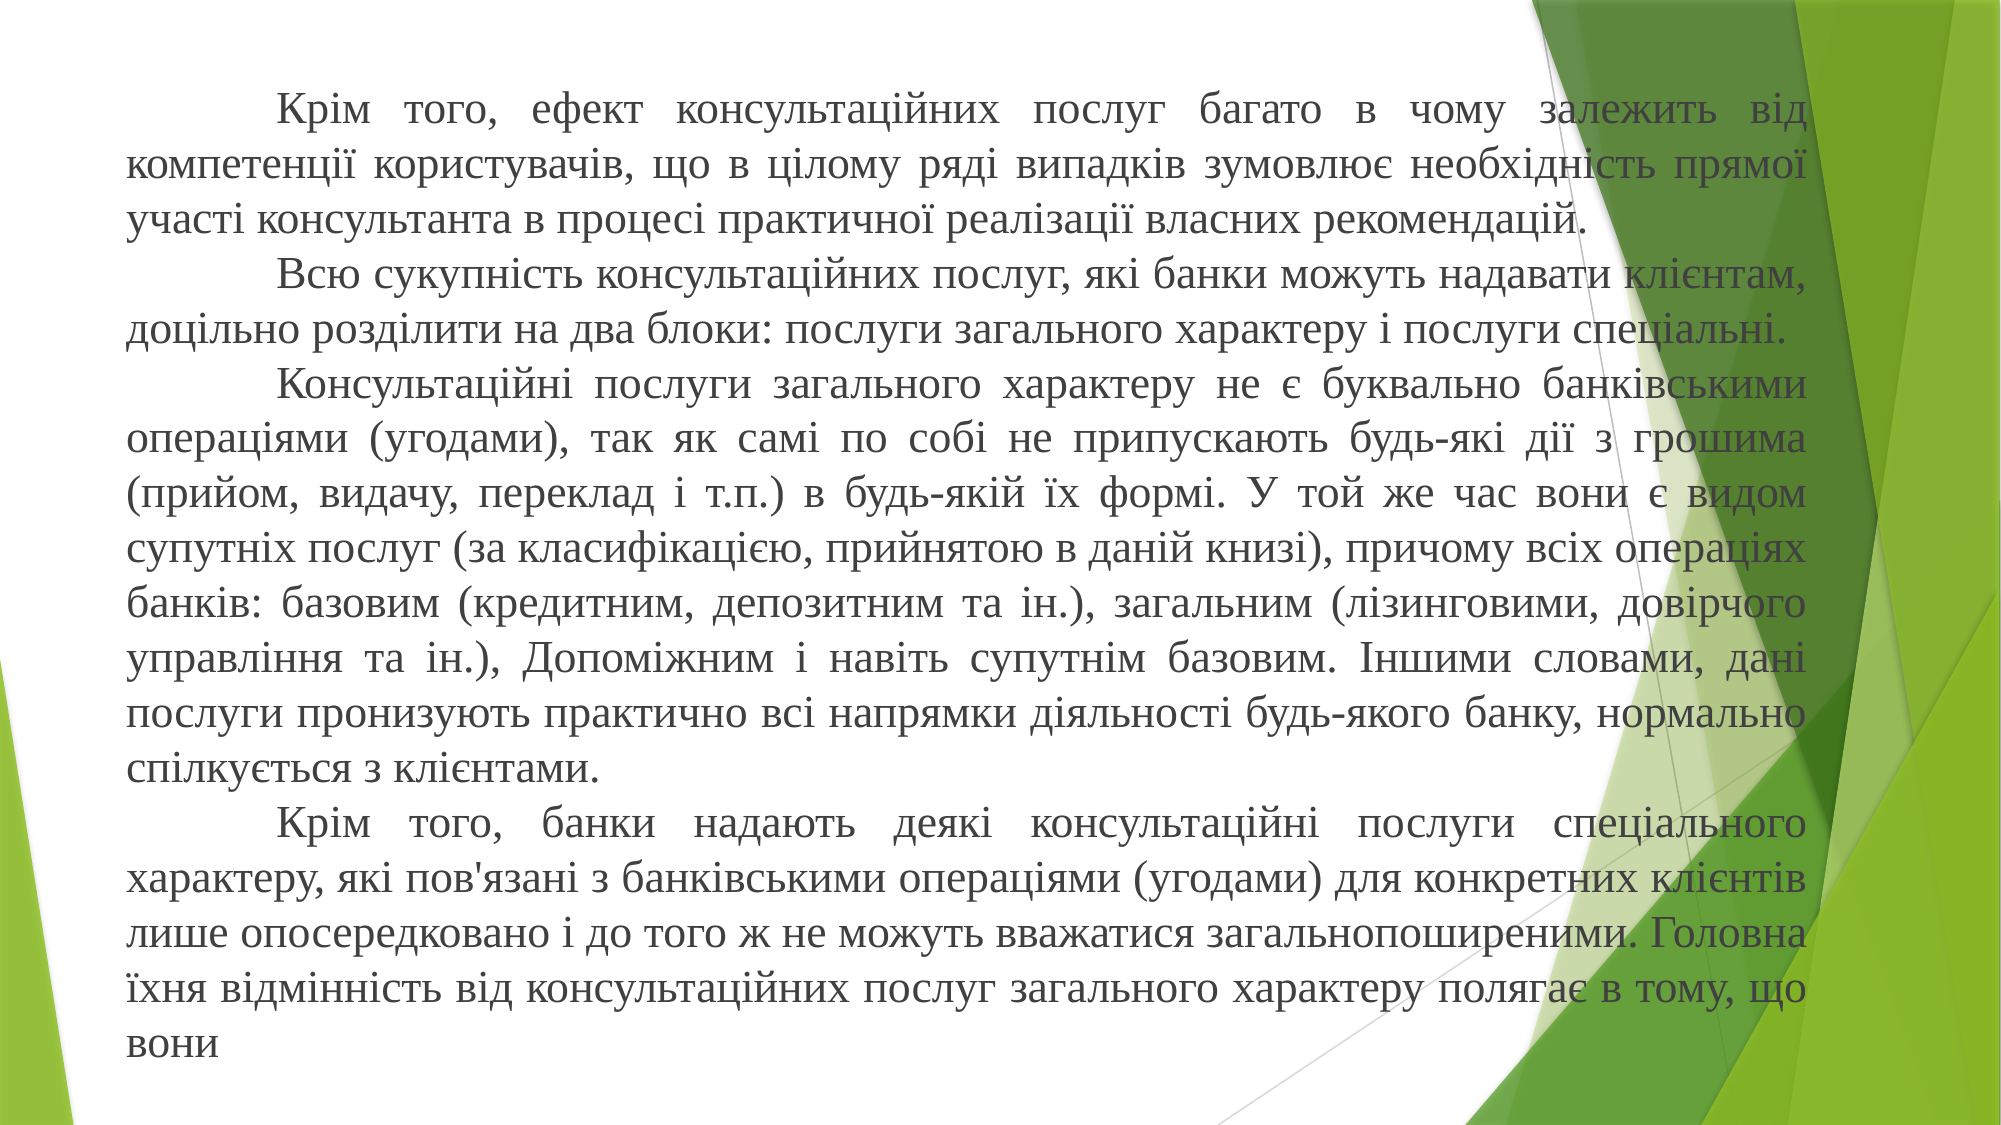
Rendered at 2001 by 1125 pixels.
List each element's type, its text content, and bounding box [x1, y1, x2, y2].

list Крім того, ефект консультаційних послуг багато в чому залежить від компетенції користувачів, що в цілому ряді випадків зумовлює необхідність прямої участі консультанта в процесі практичної реалізації власних рекомендацій. Всю сукупність консультаційних послуг, які банки можуть надавати клієнтам, доцільно розділити на два блоки: послуги загального характеру і послуги спеціальні. Консультаційні послуги загального характеру не є буквально банківськими операціями (угодами), так як самі по собі не припускають будь-які дії з грошима (прийом, видачу, переклад і т.п.) в будь-якій їх формі. У той же час вони є видом супутніх послуг (за класифікацією, прийнятою в даній книзі), причому всіх операціях банків: базовим (кредитним, депозитним та ін.), загальним (лізинговими, довірчого управління та ін.), Допоміжним і навіть супутнім базовим. Іншими словами, дані послуги пронизують практично всі напрямки діяльності будь-якого банку, нормально спілкується з клієнтами. Крім того, банки надають деякі консультаційні послуги спеціального характеру, які пов'язані з банківськими операціями (угодами) для конкретних клієнтів лише опосередковано і до того ж не можуть вважатися загальнопоширеними. Головна їхня відмінність від консультаційних послуг загального характеру полягає в тому, що вони [111, 69, 1824, 1053]
